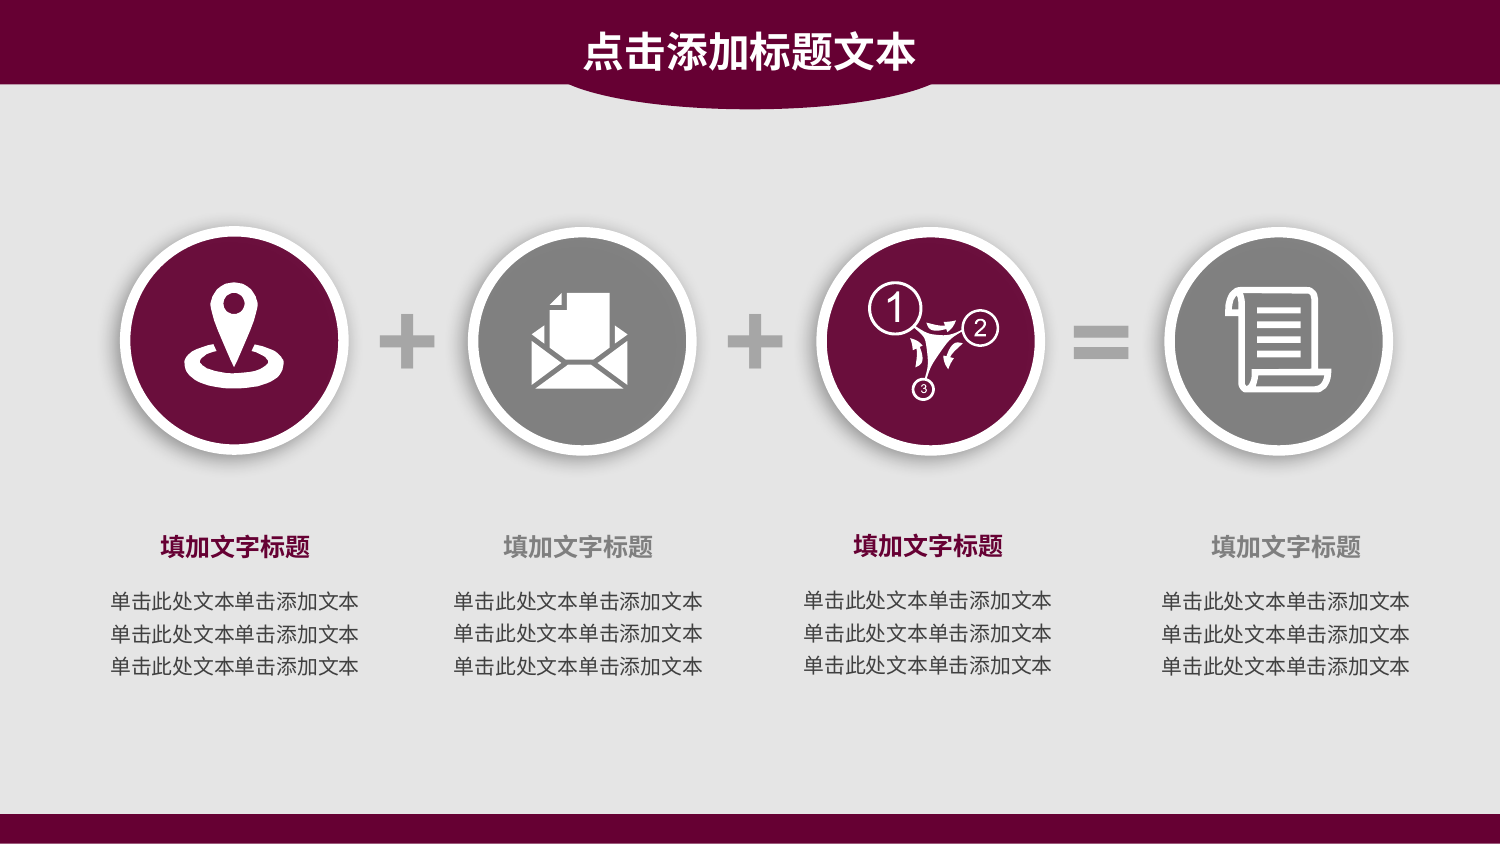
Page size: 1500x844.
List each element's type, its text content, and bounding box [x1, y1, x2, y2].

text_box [184, 282, 284, 389]
text_box 单击此处文本单击添加文本单击此处文本单击添加文本单击此处文本单击添加文本 [451, 573, 706, 679]
text_box 填加文字标题 [1138, 524, 1435, 562]
text_box 单击此处文本单击添加文本单击此处文本单击添加文本单击此处文本单击添加文本 [1159, 574, 1414, 679]
text_box 单击此处文本单击添加文本单击此处文本单击添加文本单击此处文本单击添加文本 [107, 574, 362, 679]
text_box [476, 231, 687, 452]
text_box [868, 281, 1000, 401]
text_box 填加文字标题 [430, 523, 728, 562]
text_box [824, 231, 1033, 452]
text_box 填加文字标题 [87, 524, 384, 562]
text_box 填加文字标题 [780, 523, 1077, 561]
text_box + [339, 261, 476, 412]
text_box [531, 292, 628, 389]
text_box [124, 230, 339, 451]
text_box = [1033, 262, 1170, 413]
text_box 单击此处文本单击添加文本单击此处文本单击添加文本单击此处文本单击添加文本 [801, 573, 1056, 678]
text_box [1170, 231, 1389, 452]
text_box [1225, 286, 1332, 393]
text_box + [687, 261, 824, 412]
